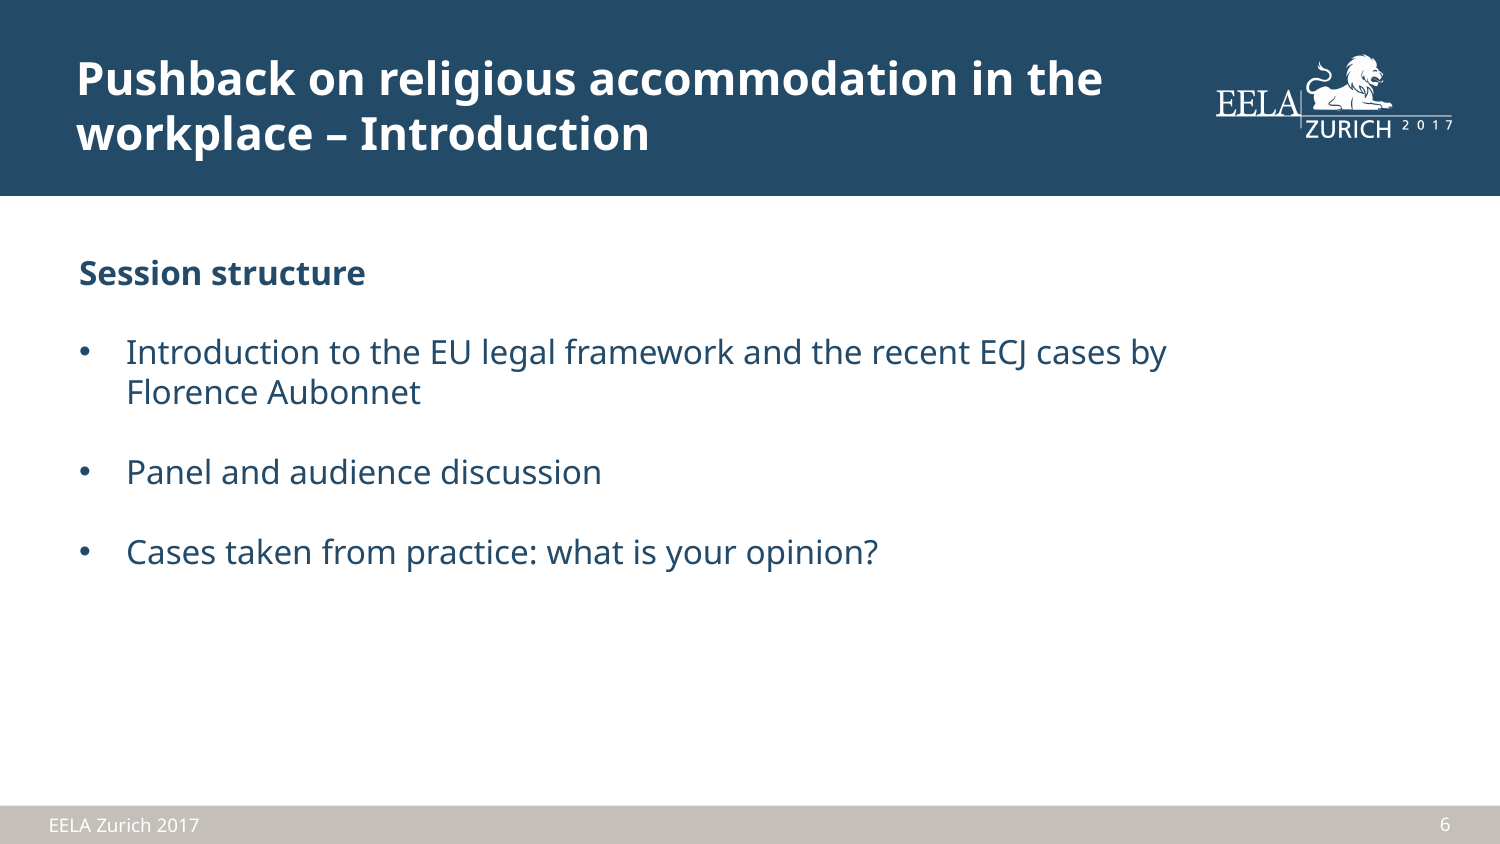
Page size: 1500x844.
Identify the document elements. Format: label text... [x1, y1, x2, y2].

slide_number 6 [1127, 803, 1466, 844]
text_box Session structure Introduction to the EU legal framework and the recent ECJ cases by Florence Aubonnet Panel and audience discussion Cases taken from practice: what is your opinion? [64, 244, 1184, 659]
picture [1216, 54, 1452, 138]
text_box Pushback on religious accommodation in the workplace – Introduction [61, 42, 1184, 167]
